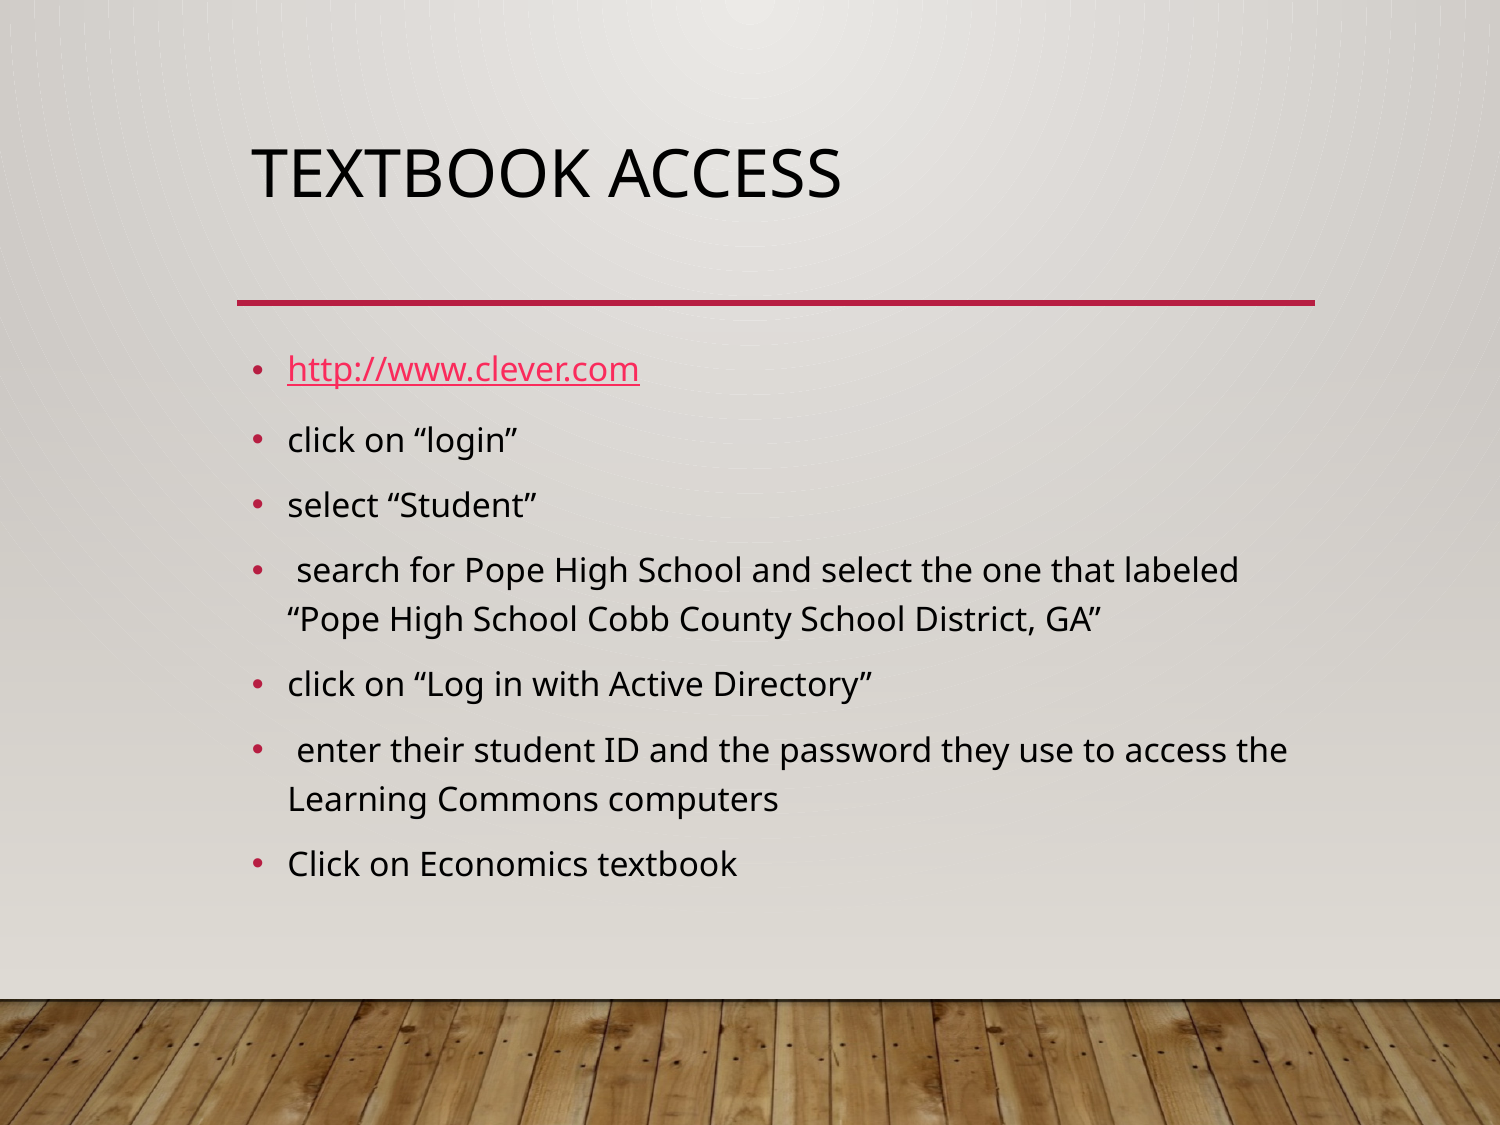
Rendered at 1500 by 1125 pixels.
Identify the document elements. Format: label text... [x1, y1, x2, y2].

picture [0, 999, 1500, 1125]
title Textbook Access [236, 131, 1315, 305]
list http://www.clever.com click on “login” select “Student” search for Pope High School and select the one that labeled “Pope High School Cobb County School District, GA” click on “Log in with Active Directory” enter their student ID and the password they use to access the Learning Commons computers Click on Economics textbook [236, 330, 1315, 897]
